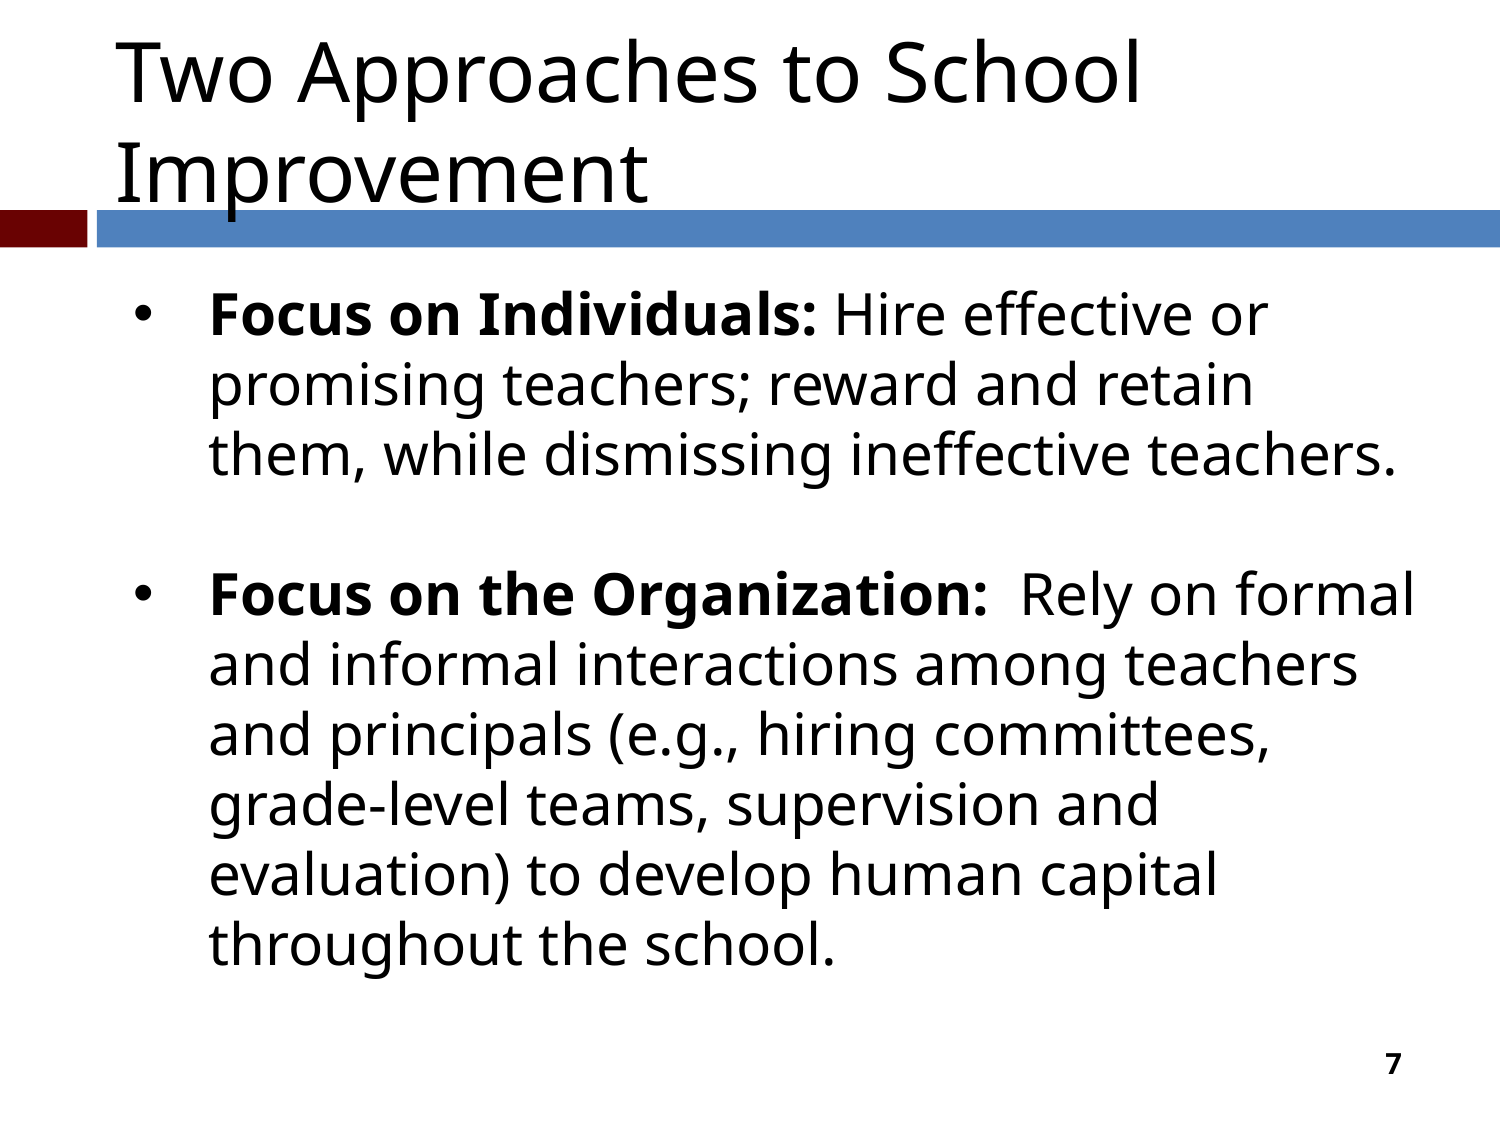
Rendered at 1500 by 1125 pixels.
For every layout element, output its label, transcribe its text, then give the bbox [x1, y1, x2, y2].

title Two Approaches to School Improvement [100, 37, 1500, 200]
list Focus on Individuals: Hire effective or promising teachers; reward and retain them, while dismissing ineffective teachers. Focus on the Organization: Rely on formal and informal interactions among teachers and principals (e.g., hiring committees, grade-level teams, supervision and evaluation) to develop human capital throughout the school. [100, 262, 1438, 1000]
